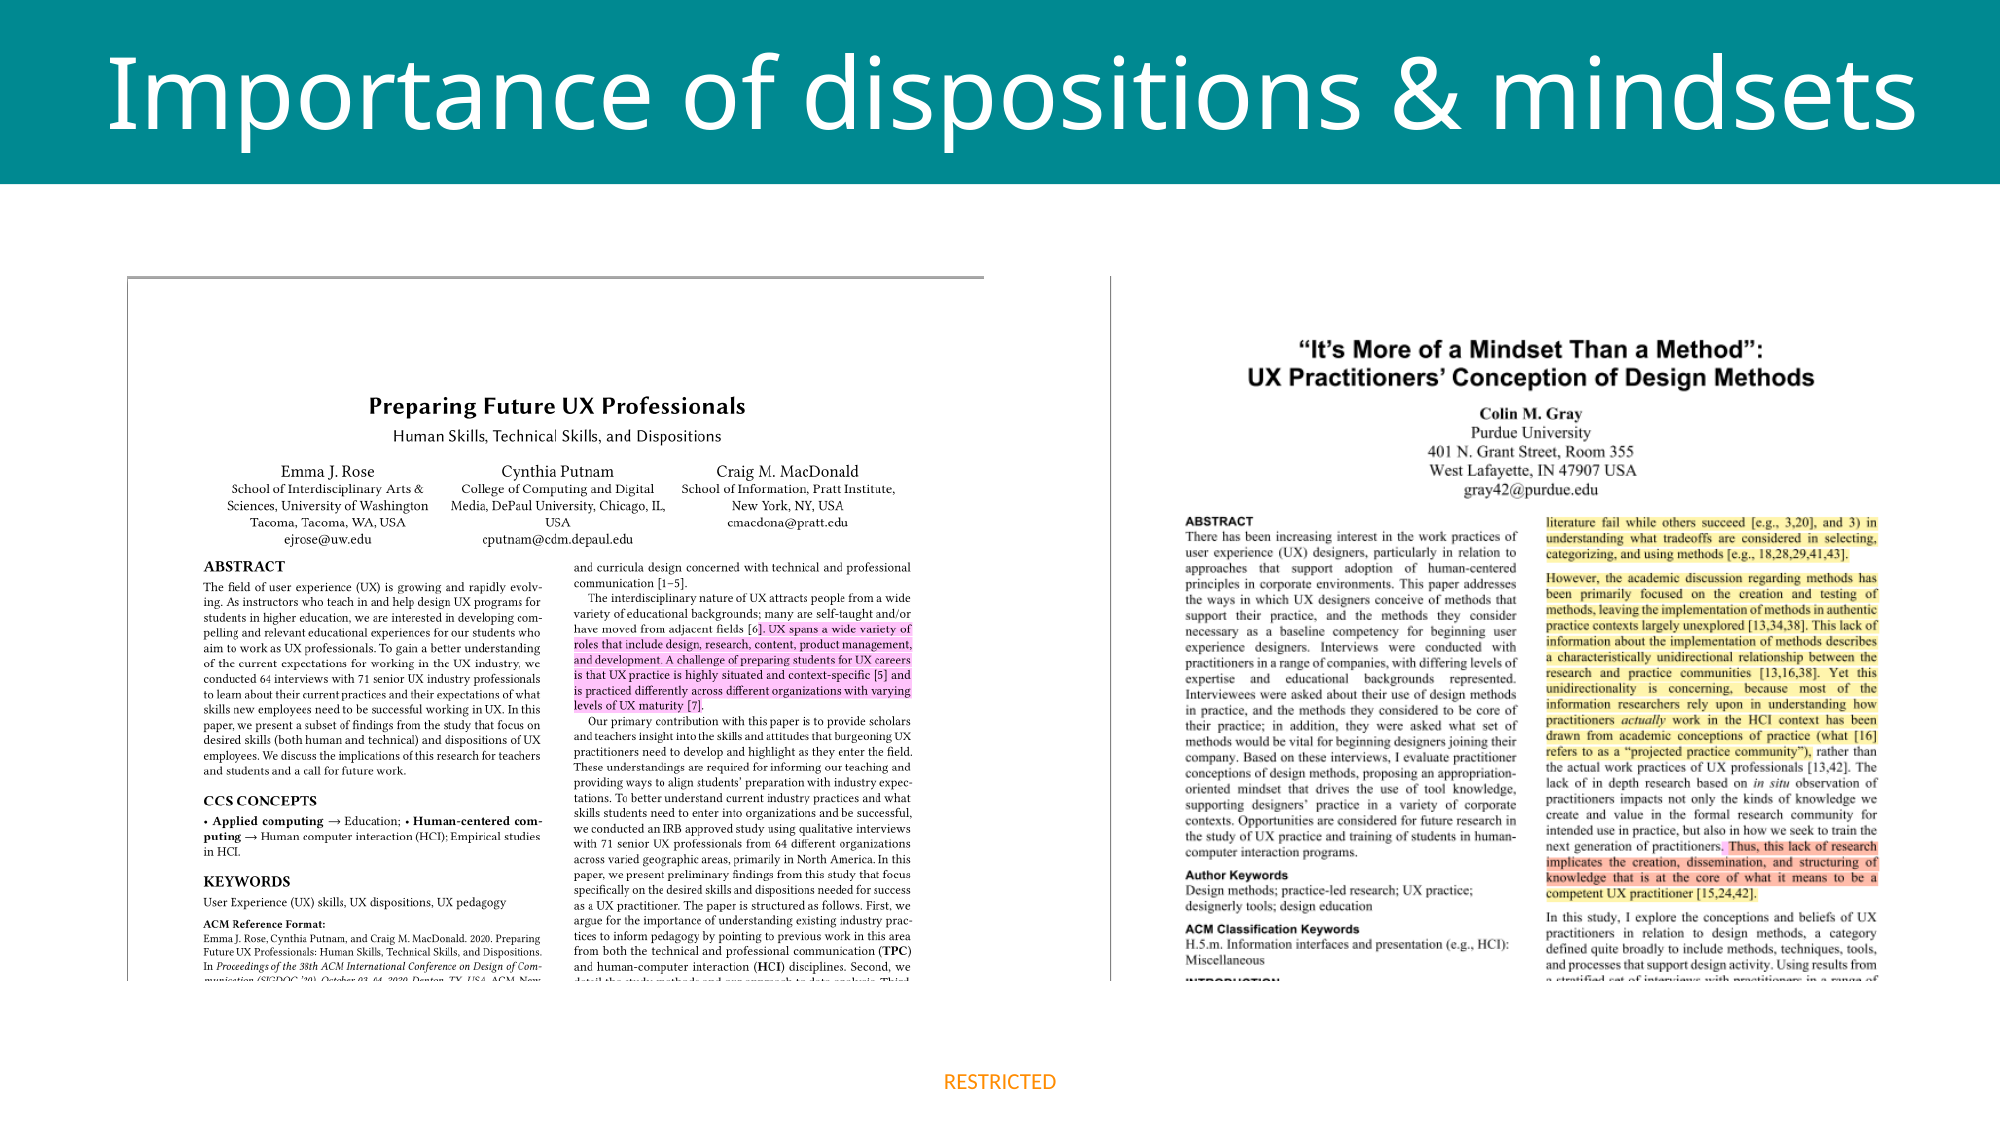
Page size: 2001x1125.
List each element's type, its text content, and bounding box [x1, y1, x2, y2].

picture [1110, 275, 1948, 982]
text_box [0, 0, 2000, 186]
picture [127, 275, 985, 982]
title Importance of dispositions & mindsets [91, 35, 1948, 220]
